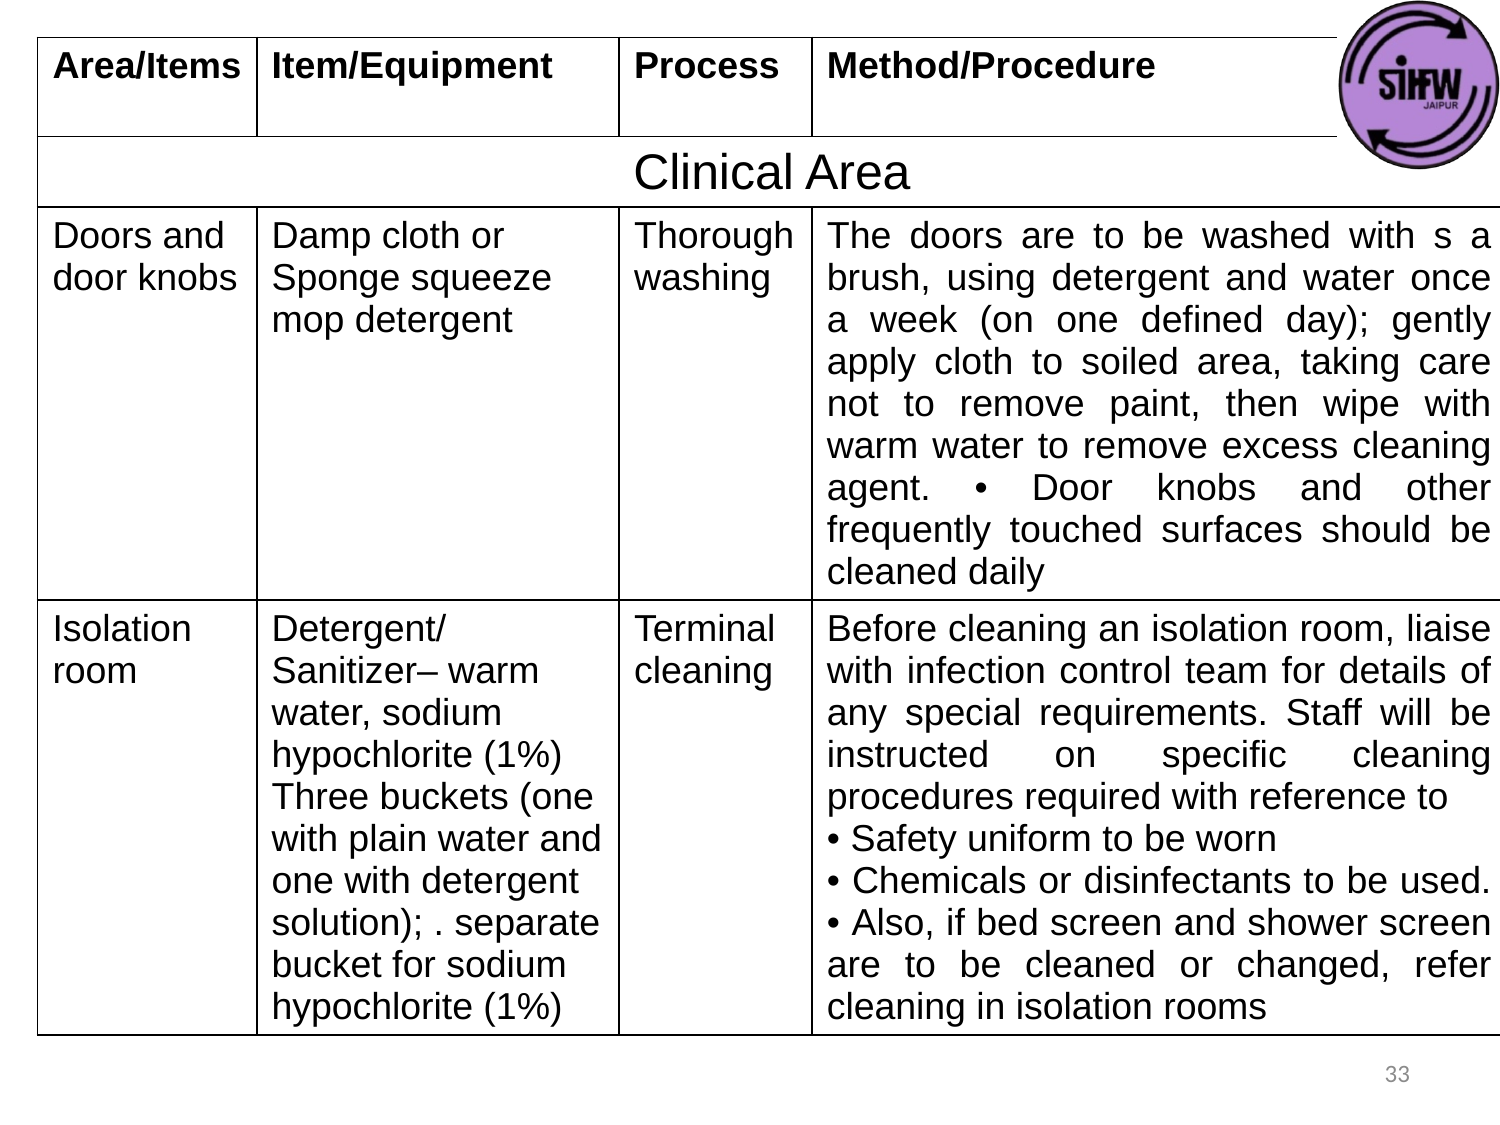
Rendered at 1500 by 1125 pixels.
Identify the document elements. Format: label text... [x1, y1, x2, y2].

text_box [608, 532, 639, 593]
table_cell Doors and door knobs [38, 208, 256, 599]
table_cell Terminal cleaning [620, 601, 811, 1034]
slide_number 33 [1074, 1042, 1425, 1103]
table_cell Clinical Area [38, 137, 1500, 206]
table_cell Thorough washing [620, 208, 811, 599]
table_cell Before cleaning an isolation room, liaise with infection control team for details of any special requirements. Staff will be instructed on specific cleaning procedures required with reference to • Safety uniform to be worn • Chemicals or disinfectants to be used. • Also, if bed screen and shower screen are to be cleaned or changed, refer cleaning in isolation rooms [813, 601, 1500, 1034]
table_cell Isolation room [38, 601, 256, 1034]
table_header Area/Items [38, 38, 256, 136]
table_cell Damp cloth or Sponge squeeze mop detergent [258, 208, 618, 599]
picture [1337, 0, 1500, 170]
table_header Item/Equipment [258, 38, 618, 136]
table_header Process [620, 38, 811, 136]
table_header Method/Procedure [813, 38, 1332, 136]
table_cell Detergent/ Sanitizer– warm water, sodium hypochlorite (1%) Three buckets (one with plain water and one with detergent solution); . separate bucket for sodium hypochlorite (1%) [258, 601, 618, 1034]
table_cell The doors are to be washed with s a brush, using detergent and water once a week (on one defined day); gently apply cloth to soiled area, taking care not to remove paint, then wipe with warm water to remove excess cleaning agent. • Door knobs and other frequently touched surfaces should be cleaned daily [813, 208, 1500, 599]
